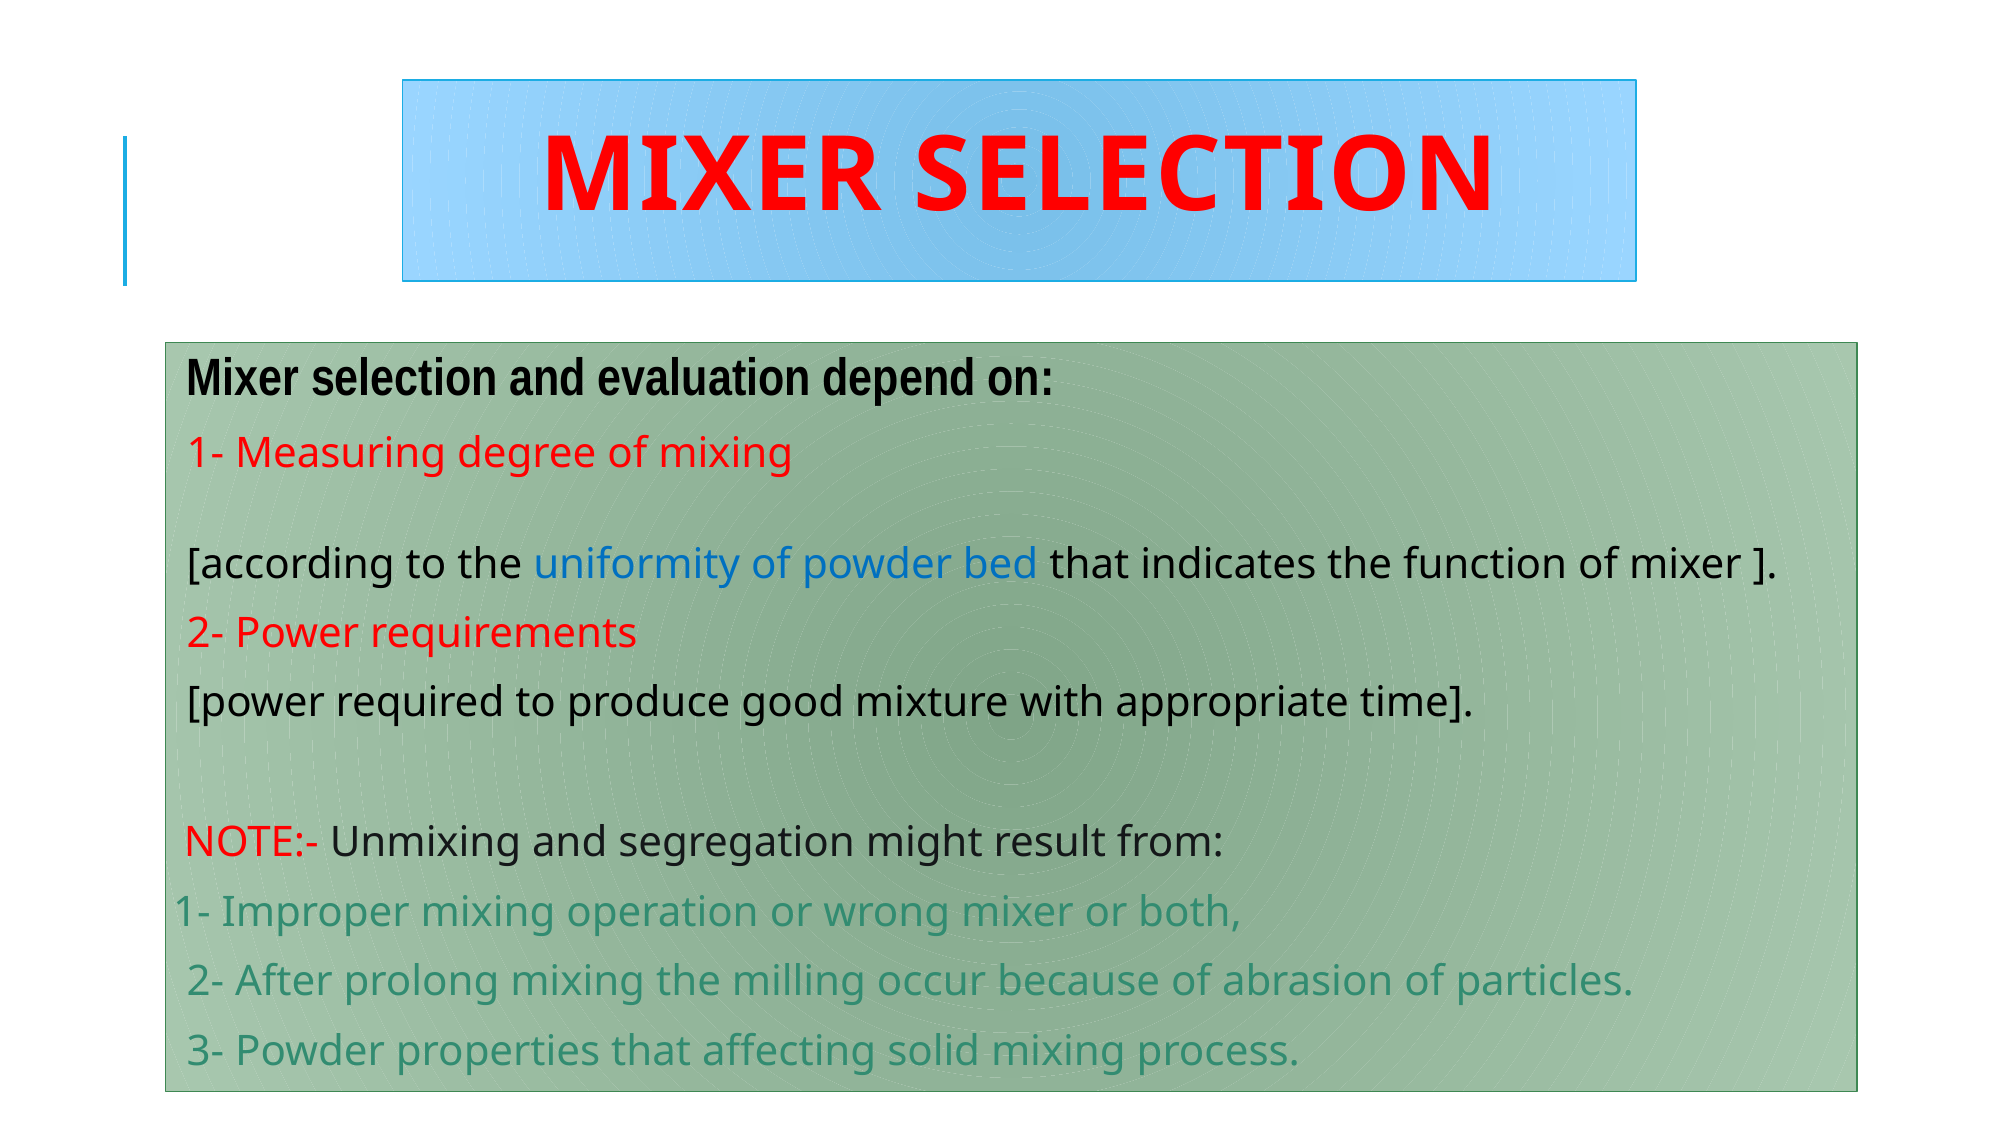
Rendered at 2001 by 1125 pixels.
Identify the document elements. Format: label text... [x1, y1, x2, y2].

title Mixer selection [402, 79, 1637, 282]
list Mixer selection and evaluation depend on: 1- Measuring degree of mixing [according to the uniformity of powder bed that indicates the function of mixer ]. 2- Power requirements [power required to produce good mixture with appropriate time]. NOTE:- Unmixing and segregation might result from: 1- Improper mixing operation or wrong mixer or both, 2- After prolong mixing the milling occur because of abrasion of particles. 3- Powder properties that affecting solid mixing process. [165, 342, 1858, 1092]
